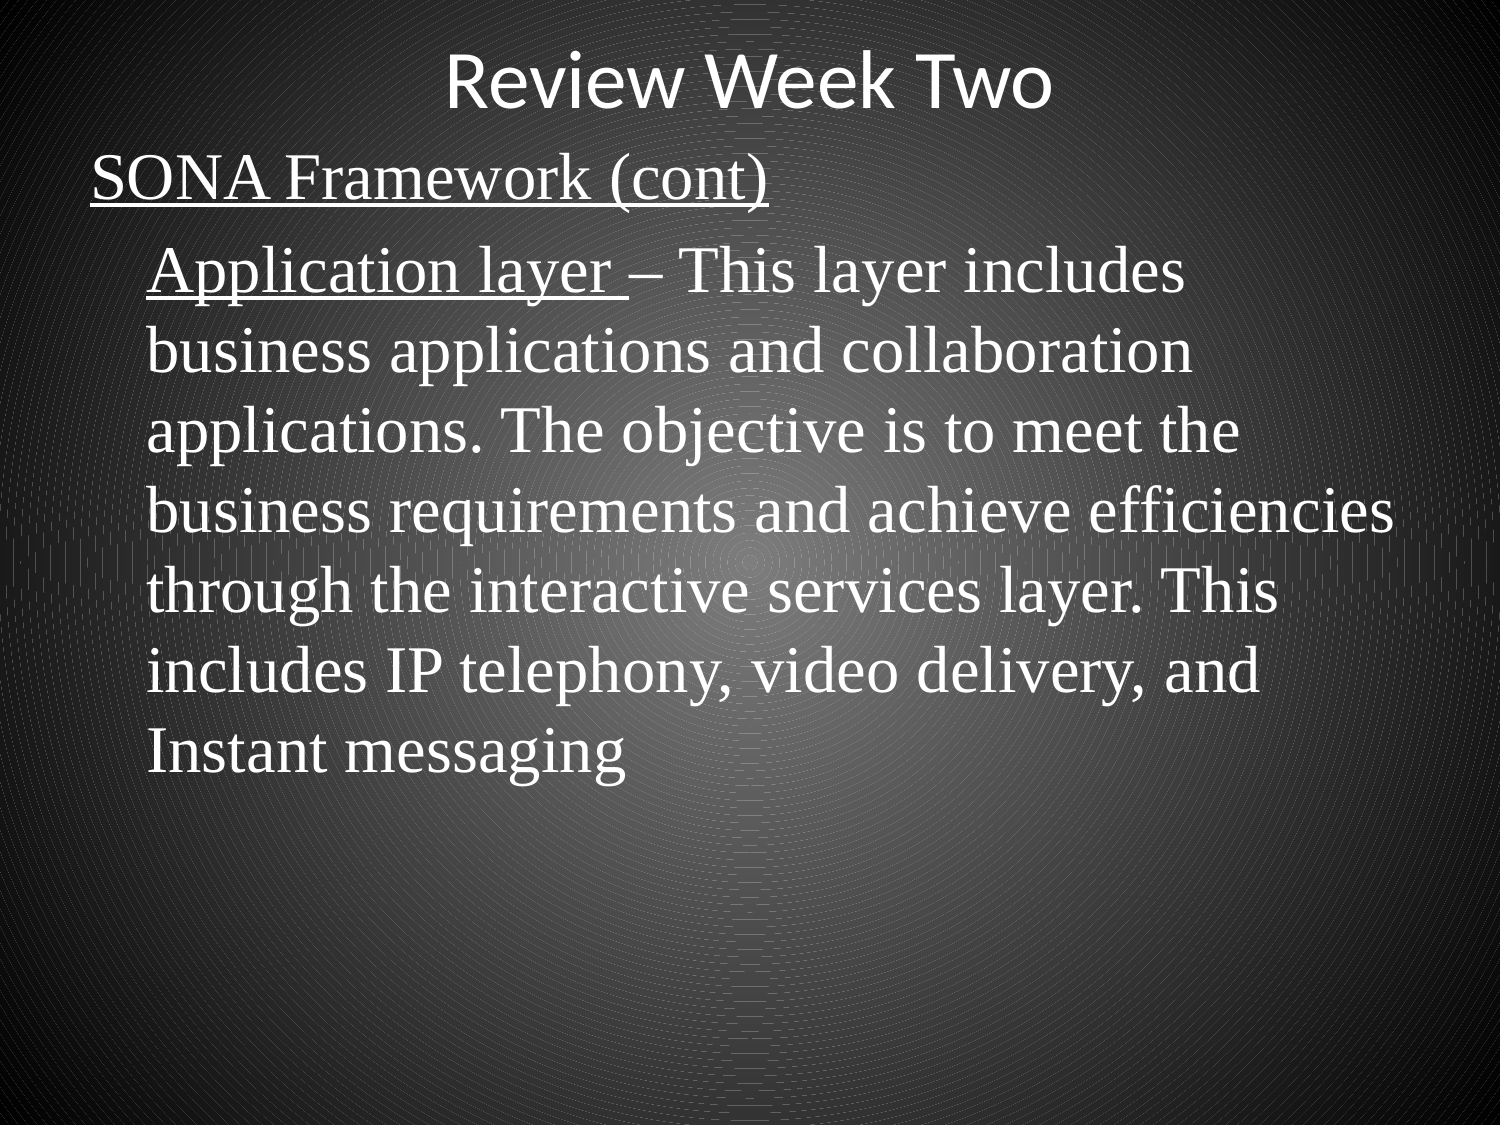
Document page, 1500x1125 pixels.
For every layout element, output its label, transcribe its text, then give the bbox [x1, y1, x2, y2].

list SONA Framework (cont) Application layer – This layer includes business applications and collaboration applications. The objective is to meet the business requirements and achieve efficiencies through the interactive services layer. This includes IP telephony, video delivery, and Instant messaging [74, 124, 1426, 1101]
title Review Week Two [74, 0, 1426, 124]
